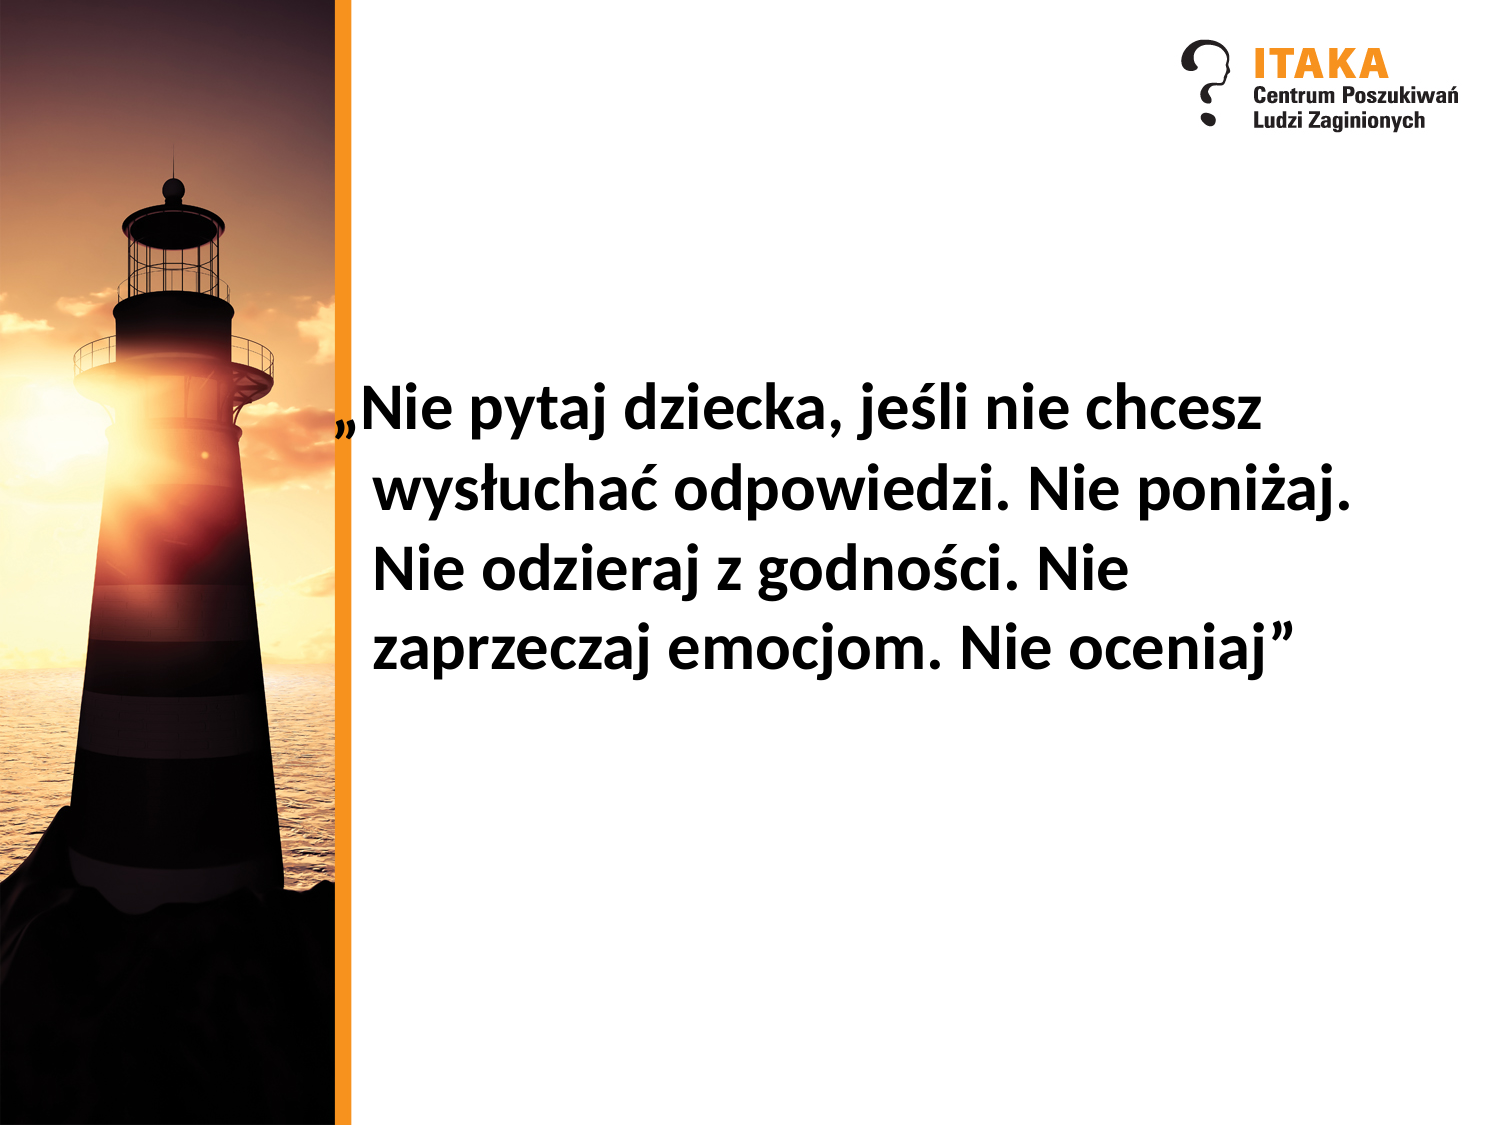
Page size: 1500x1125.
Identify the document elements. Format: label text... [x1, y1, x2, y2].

picture [0, 0, 1500, 1125]
list „Nie pytaj dziecka, jeśli nie chcesz wysłuchać odpowiedzi. Nie poniżaj. Nie odzieraj z godności. Nie zaprzeczaj emocjom. Nie oceniaj” [301, 262, 1425, 1005]
